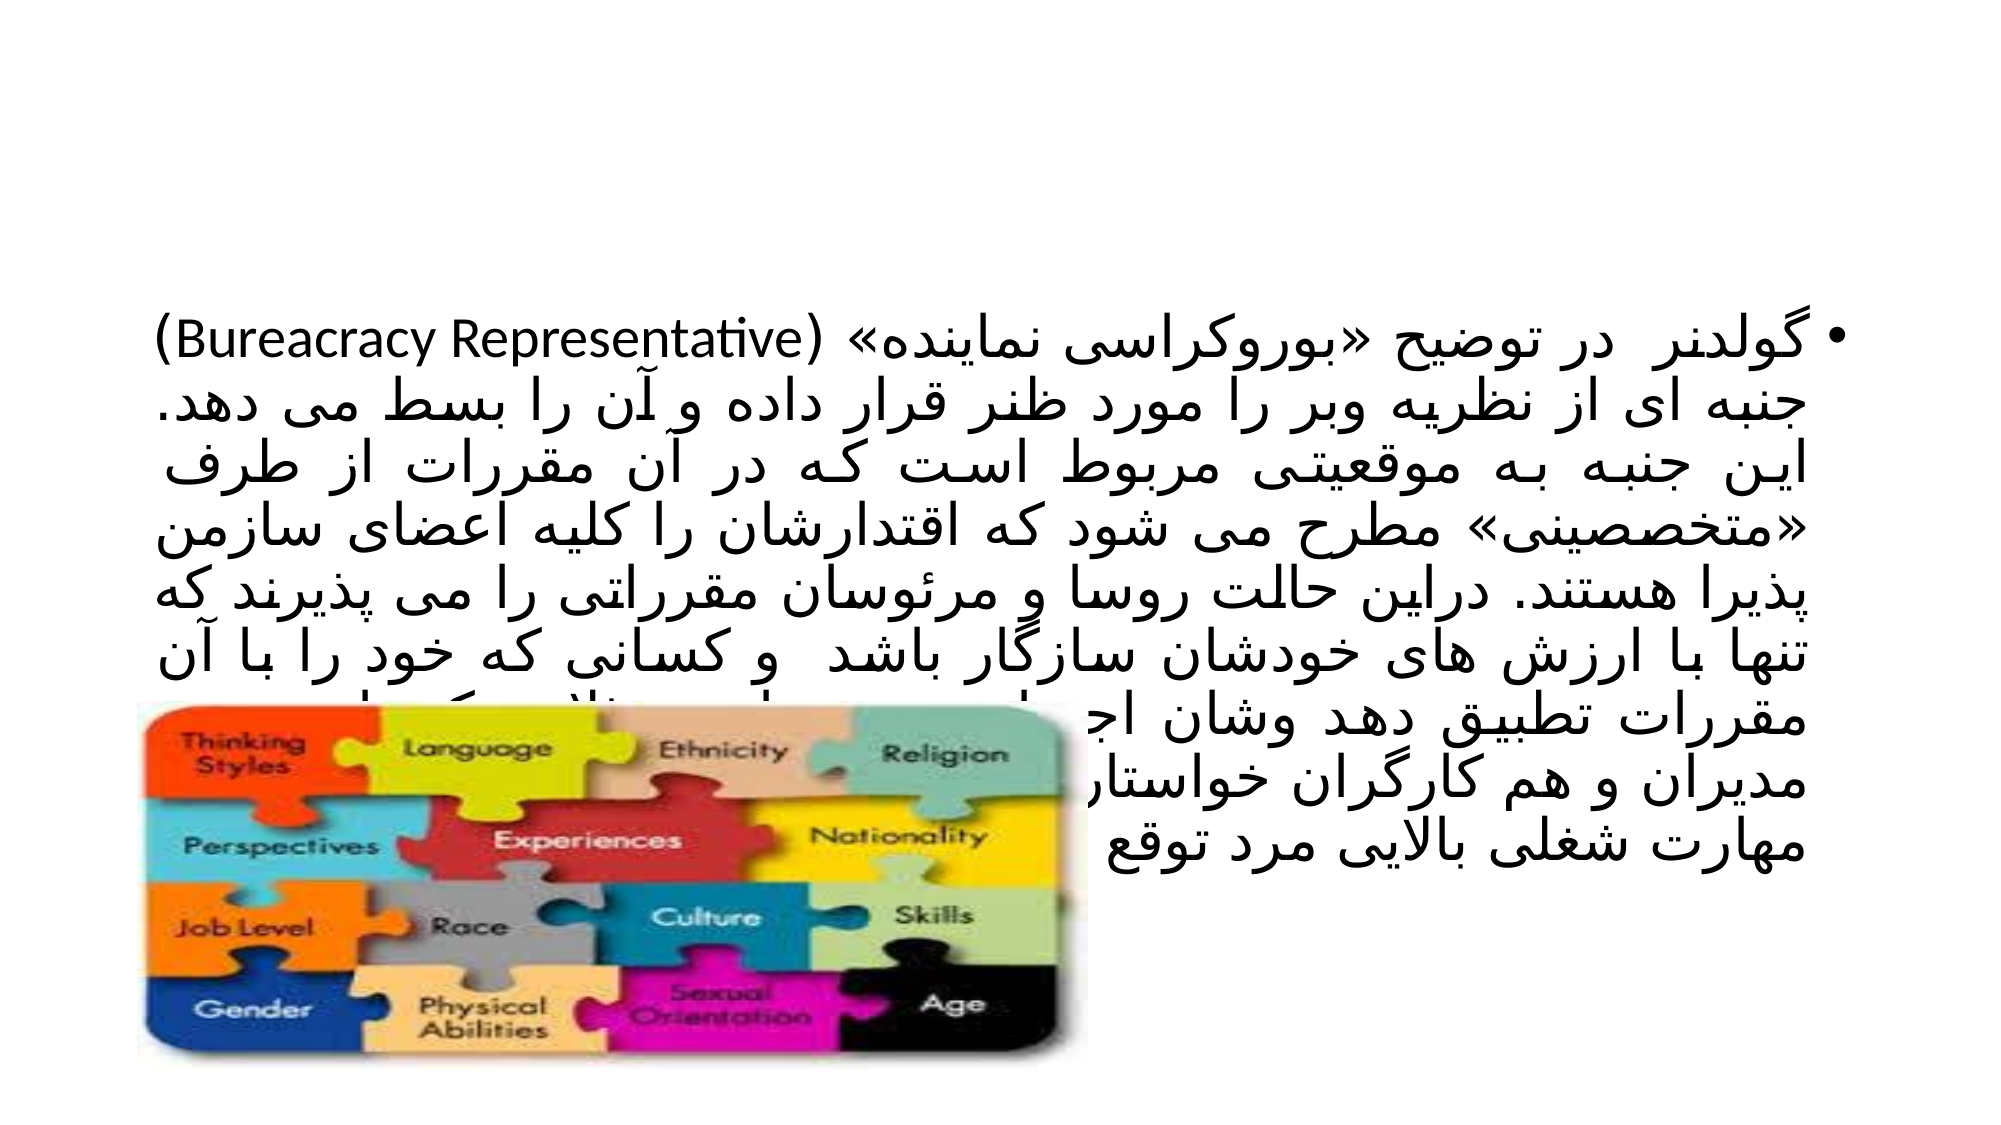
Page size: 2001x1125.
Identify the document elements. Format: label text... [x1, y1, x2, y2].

list گولدنر در توضیح «بوروکراسی نماینده» (Bureacracy Representative) جنبه ای از نظریه وبر را مورد ظنر قرار داده و آن را بسط می دهد. این جنبه به موقعیتی مربوط است که در آن مقررات از طرف «متخصصینی» مطرح می شود که اقتدارشان را کلیه اعضای سازمن پذیرا هستند. دراین حالت روسا و مرئوسان مقرراتی را می پذیرند که تنها با ارزش های خودشان سازگار باشد و کسانی که خود را با آن مقررات تطبیق دهد وشان اجتماعی می یابند. مثلا ممکن است هر مدیران و هم کارگران خواستار یک برنامه ایمنی شوند، امکان دارد مهارت شغلی بالایی مرد توقع باشد و این توقع برآوردنی هم باشد. [137, 299, 1863, 1014]
picture [137, 701, 1088, 1070]
